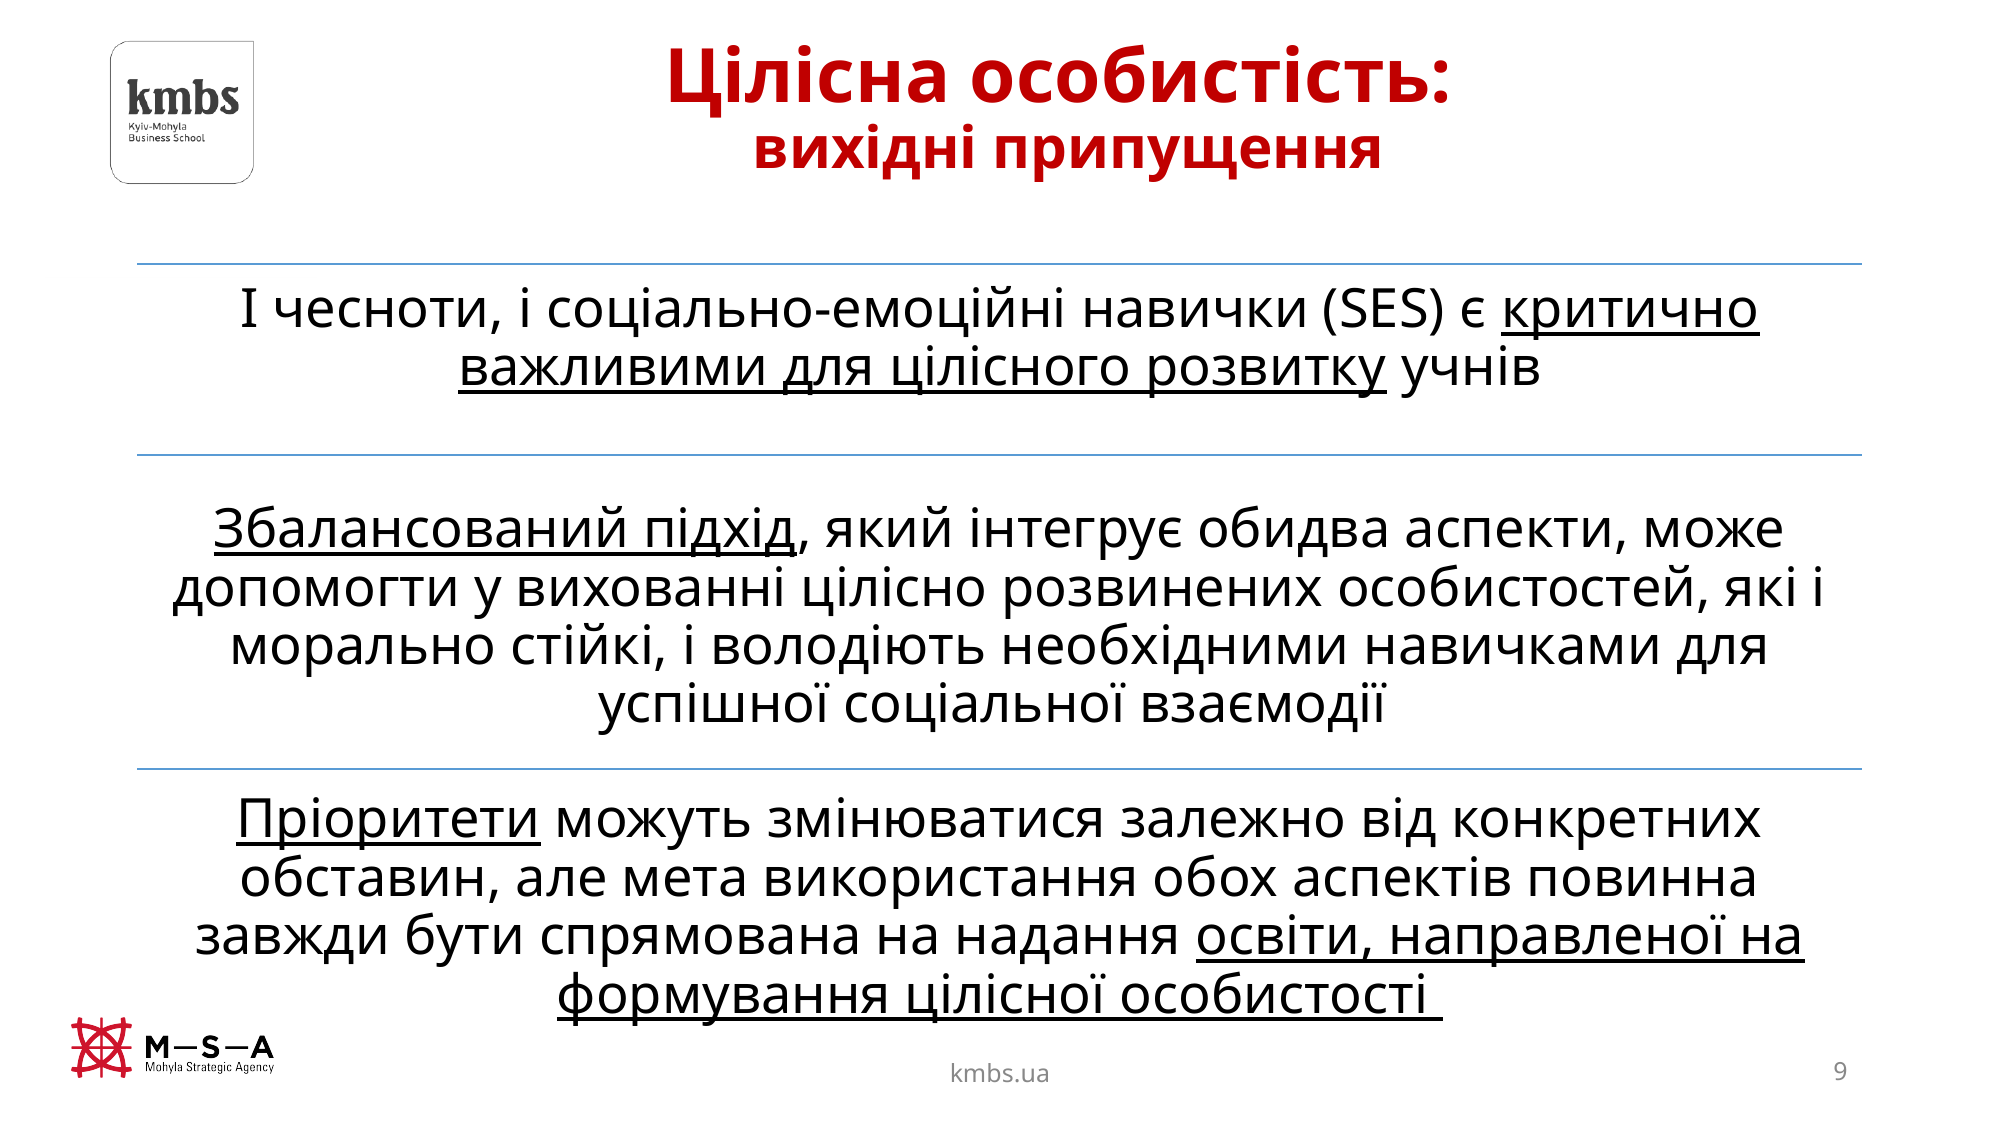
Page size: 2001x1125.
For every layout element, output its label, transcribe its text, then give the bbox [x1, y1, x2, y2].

title Цілісна особистість: вихідні припущення [317, 37, 1819, 183]
picture [71, 1017, 274, 1079]
picture [102, 34, 261, 186]
footer kmbs.ua [662, 1042, 1338, 1103]
slide_number 9 [1412, 1042, 1863, 1103]
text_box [137, 264, 1863, 1030]
